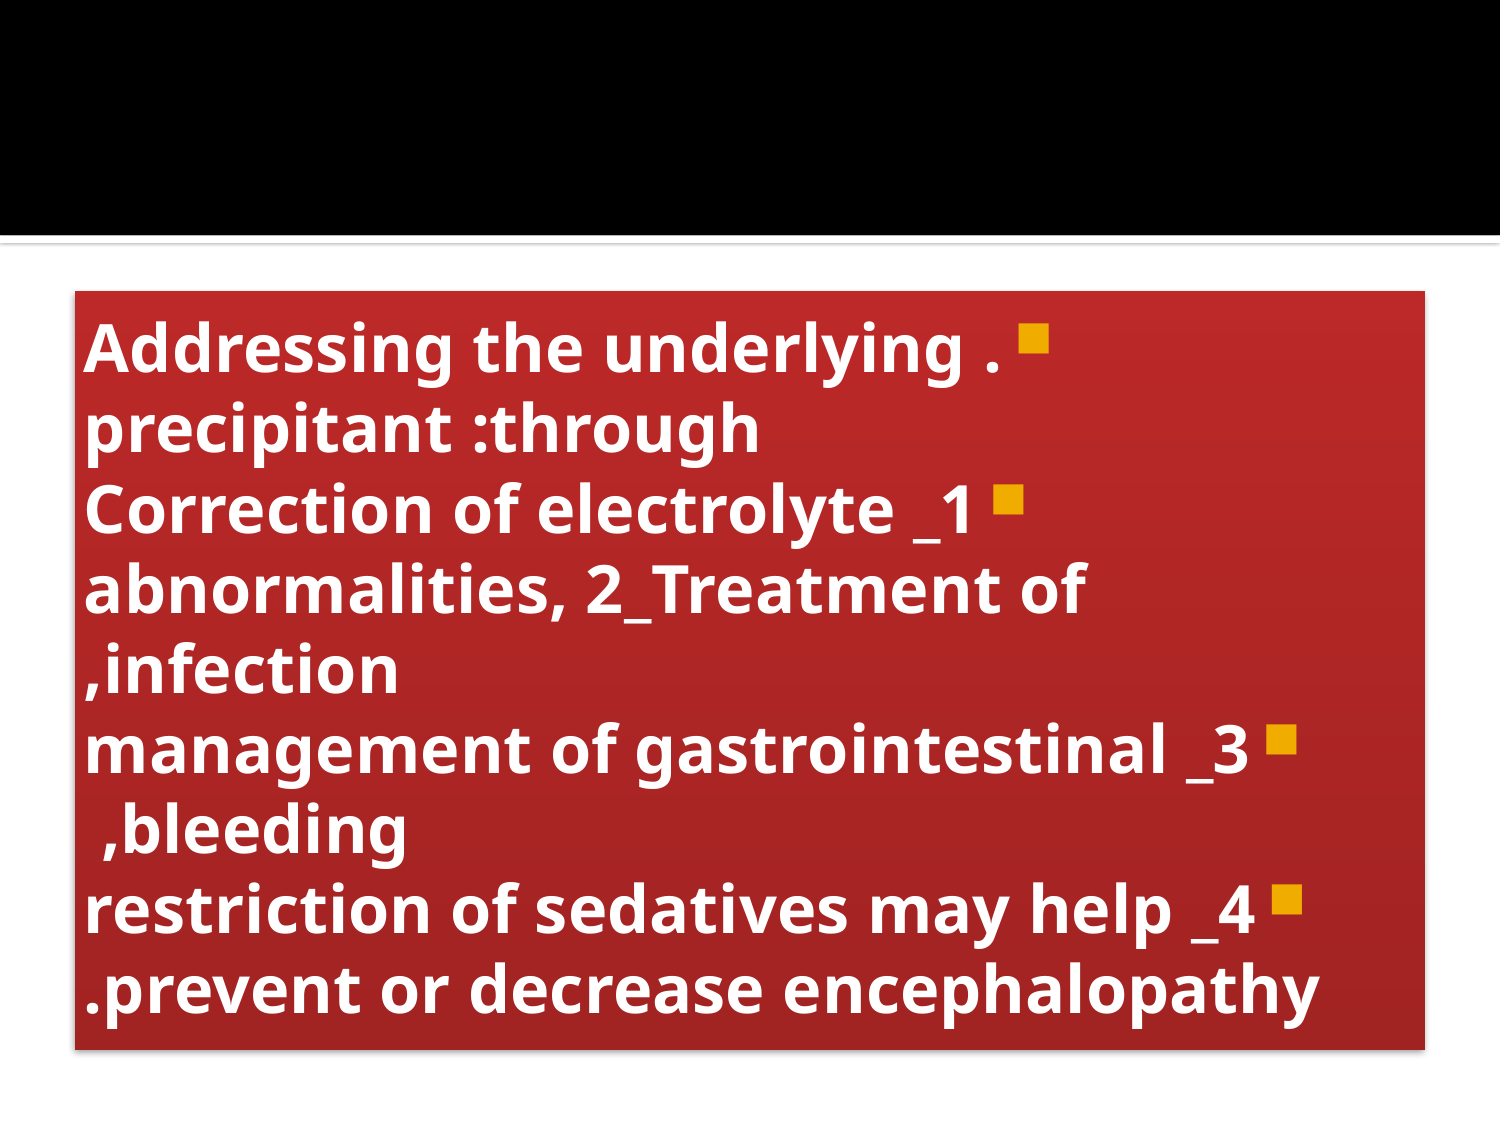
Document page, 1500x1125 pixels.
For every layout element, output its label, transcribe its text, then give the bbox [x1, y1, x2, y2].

list . Addressing the underlying precipitant :through 1_ Correction of electrolyte abnormalities, 2_Treatment of infection, 3_ management of gastrointestinal bleeding, 4_ restriction of sedatives may help prevent or decrease encephalopathy. [75, 291, 1425, 1050]
